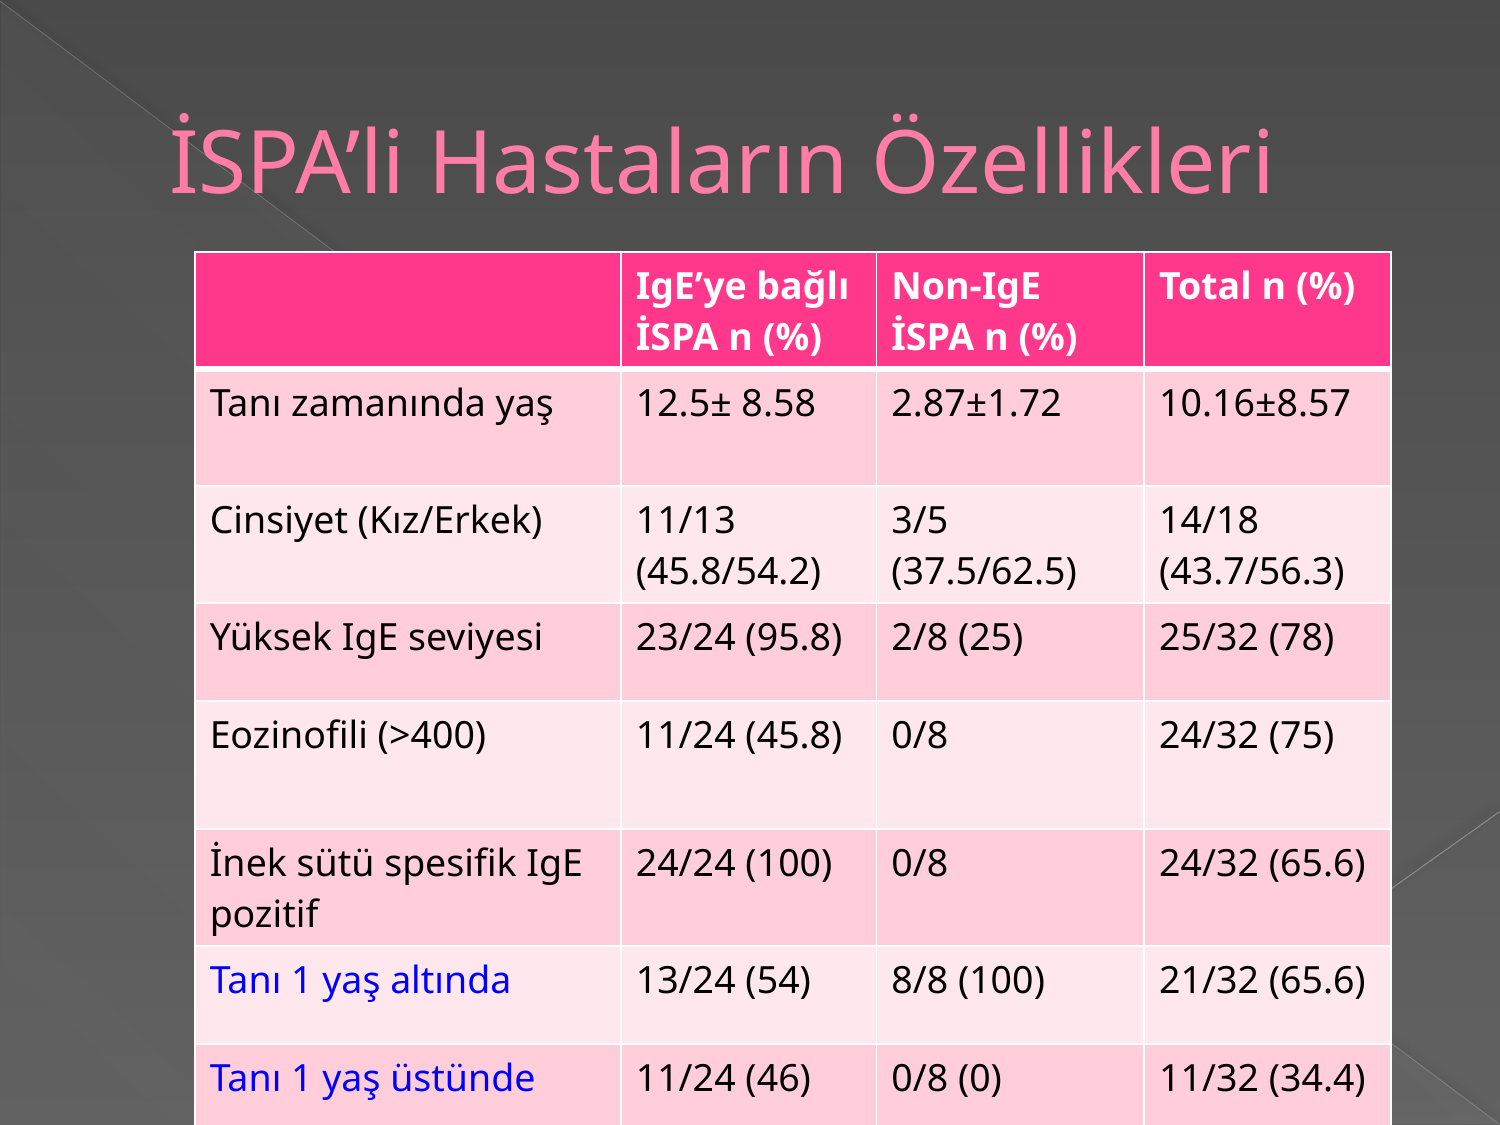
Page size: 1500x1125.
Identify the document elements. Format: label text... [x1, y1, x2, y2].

table_cell 0/8 [877, 702, 1143, 828]
table_cell 23/24 (95.8) [622, 604, 876, 700]
table_cell 11/24 (45.8) [622, 702, 876, 828]
table_cell Eozinofili (>400) [196, 702, 620, 828]
title İSPA’li Hastaların Özellikleri [75, 43, 1425, 274]
table_header Total n (%) [1145, 253, 1390, 366]
table_cell 24/32 (65.6) [1145, 830, 1390, 945]
table_cell 0/8 (0) [877, 1045, 1143, 1125]
table_cell Tanı 1 yaş altında [196, 947, 620, 1043]
table_cell 25/32 (78) [1145, 604, 1390, 700]
table_cell Yüksek IgE seviyesi [196, 604, 620, 700]
table_cell 24/32 (75) [1145, 702, 1390, 828]
table_cell 3/5 (37.5/62.5) [877, 487, 1143, 602]
table_cell Cinsiyet (Kız/Erkek) [196, 487, 620, 602]
table_cell 11/32 (34.4) [1145, 1045, 1390, 1125]
table_cell 2/8 (25) [877, 604, 1143, 700]
table_cell 21/32 (65.6) [1145, 947, 1390, 1043]
table_cell 11/13 (45.8/54.2) [622, 487, 876, 602]
table_cell 11/24 (46) [622, 1045, 876, 1125]
table_cell İnek sütü spesifik IgE pozitif [196, 830, 620, 945]
table_cell 8/8 (100) [877, 947, 1143, 1043]
table_cell Tanı zamanında yaş [196, 372, 620, 485]
table_cell 13/24 (54) [622, 947, 876, 1043]
table_header Non-IgE İSPA n (%) [877, 253, 1143, 366]
table_cell 24/24 (100) [622, 830, 876, 945]
table_cell 12.5± 8.58 [622, 372, 876, 485]
table_cell 10.16±8.57 [1145, 372, 1390, 485]
table_cell 0/8 [877, 830, 1143, 945]
table_header IgE’ye bağlı İSPA n (%) [622, 253, 876, 366]
table_cell 2.87±1.72 [877, 372, 1143, 485]
table_cell Tanı 1 yaş üstünde [196, 1045, 620, 1125]
table_header [196, 253, 620, 366]
table_cell 14/18 (43.7/56.3) [1145, 487, 1390, 602]
